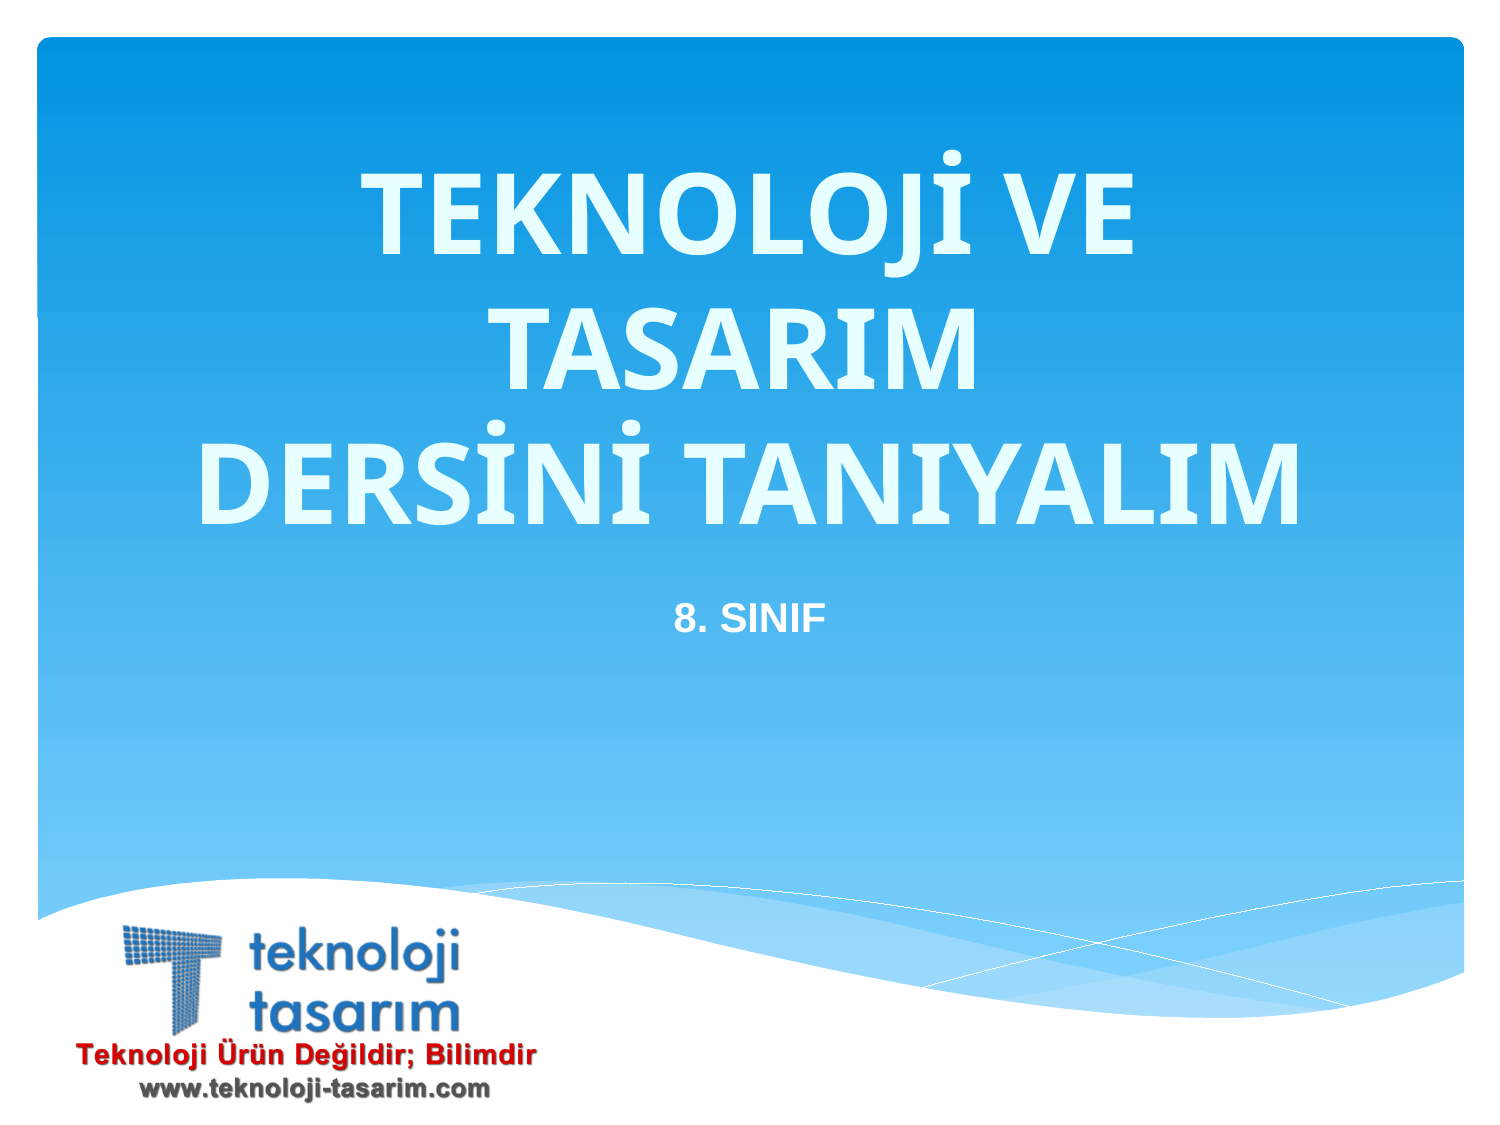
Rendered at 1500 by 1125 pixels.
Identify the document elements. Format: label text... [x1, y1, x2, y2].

picture [76, 925, 538, 1104]
subtitle 8. SINIF [225, 583, 1275, 825]
title TEKNOLOJİ VE TASARIM DERSİNİ TANIYALIM [112, 262, 1388, 555]
picture [944, 150, 961, 165]
